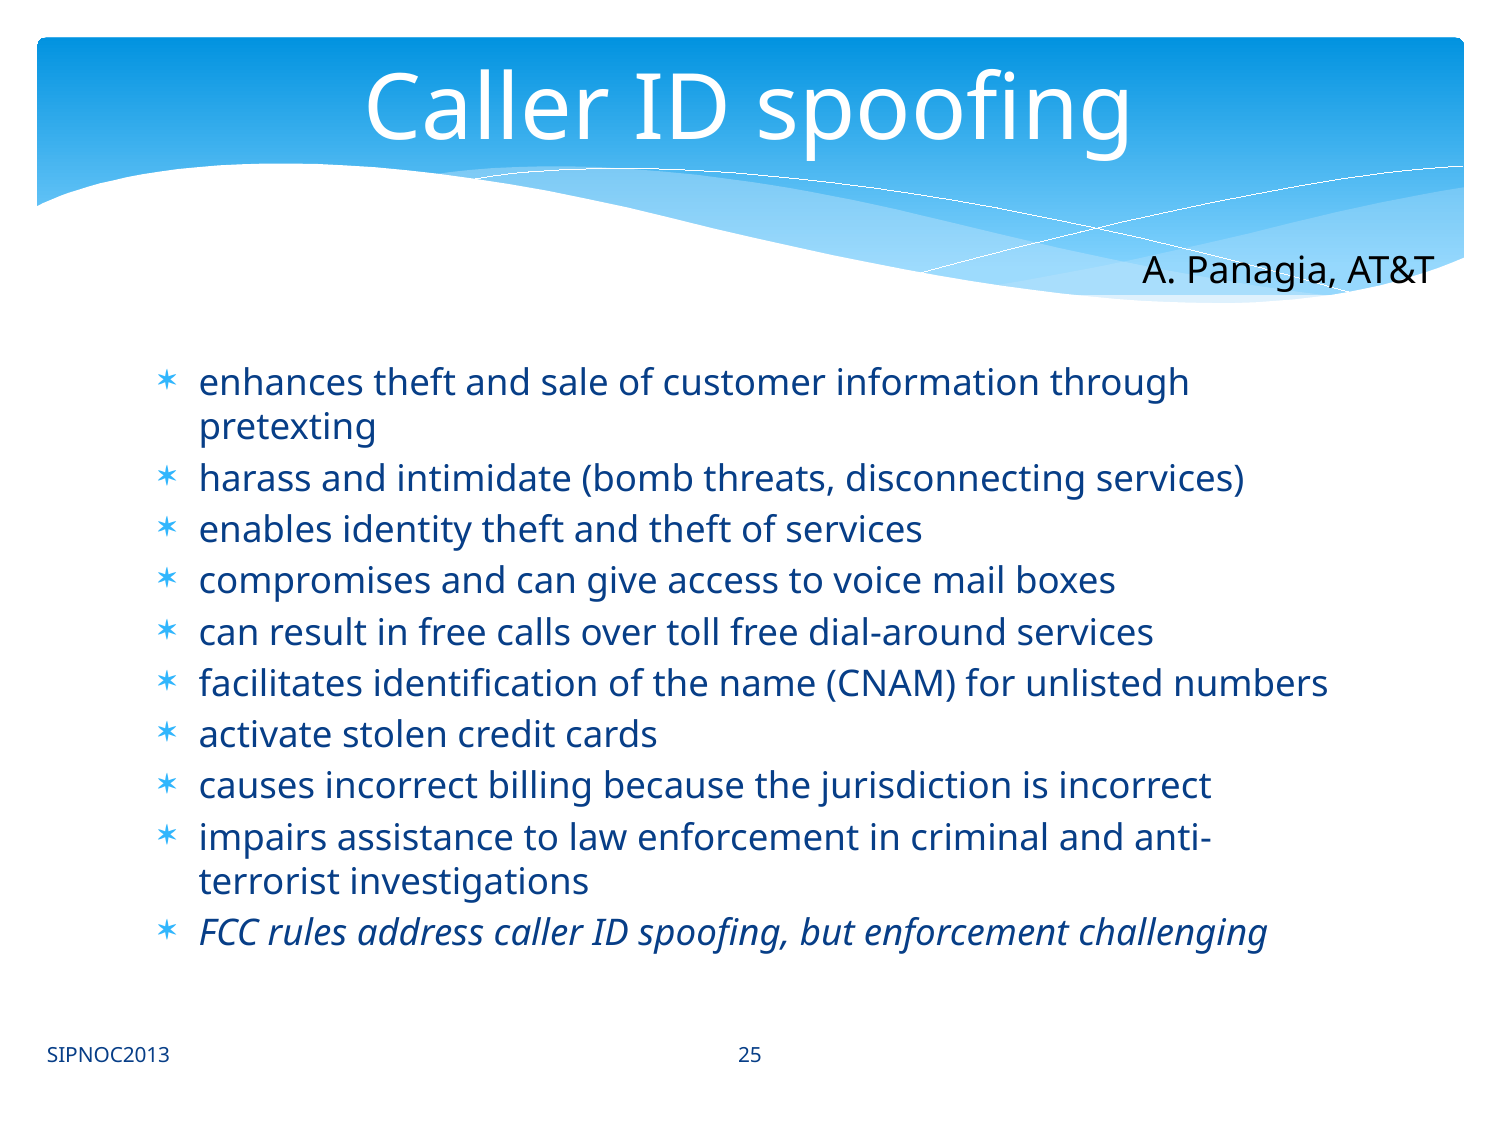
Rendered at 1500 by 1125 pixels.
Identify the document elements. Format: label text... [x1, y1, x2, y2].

title Caller ID spoofing [75, 38, 1425, 168]
text_box A. Panagia, AT&T [1127, 238, 1450, 298]
footer SIPNOC2013 [31, 1025, 653, 1086]
slide_number 25 [654, 1025, 846, 1086]
list enhances theft and sale of customer information through pretexting harass and intimidate (bomb threats, disconnecting services) enables identity theft and theft of services compromises and can give access to voice mail boxes can result in free calls over toll free dial-around services facilitates identification of the name (CNAM) for unlisted numbers activate stolen credit cards causes incorrect billing because the jurisdiction is incorrect impairs assistance to law enforcement in criminal and anti-terrorist investigations FCC rules address caller ID spoofing, but enforcement challenging [143, 351, 1359, 1005]
